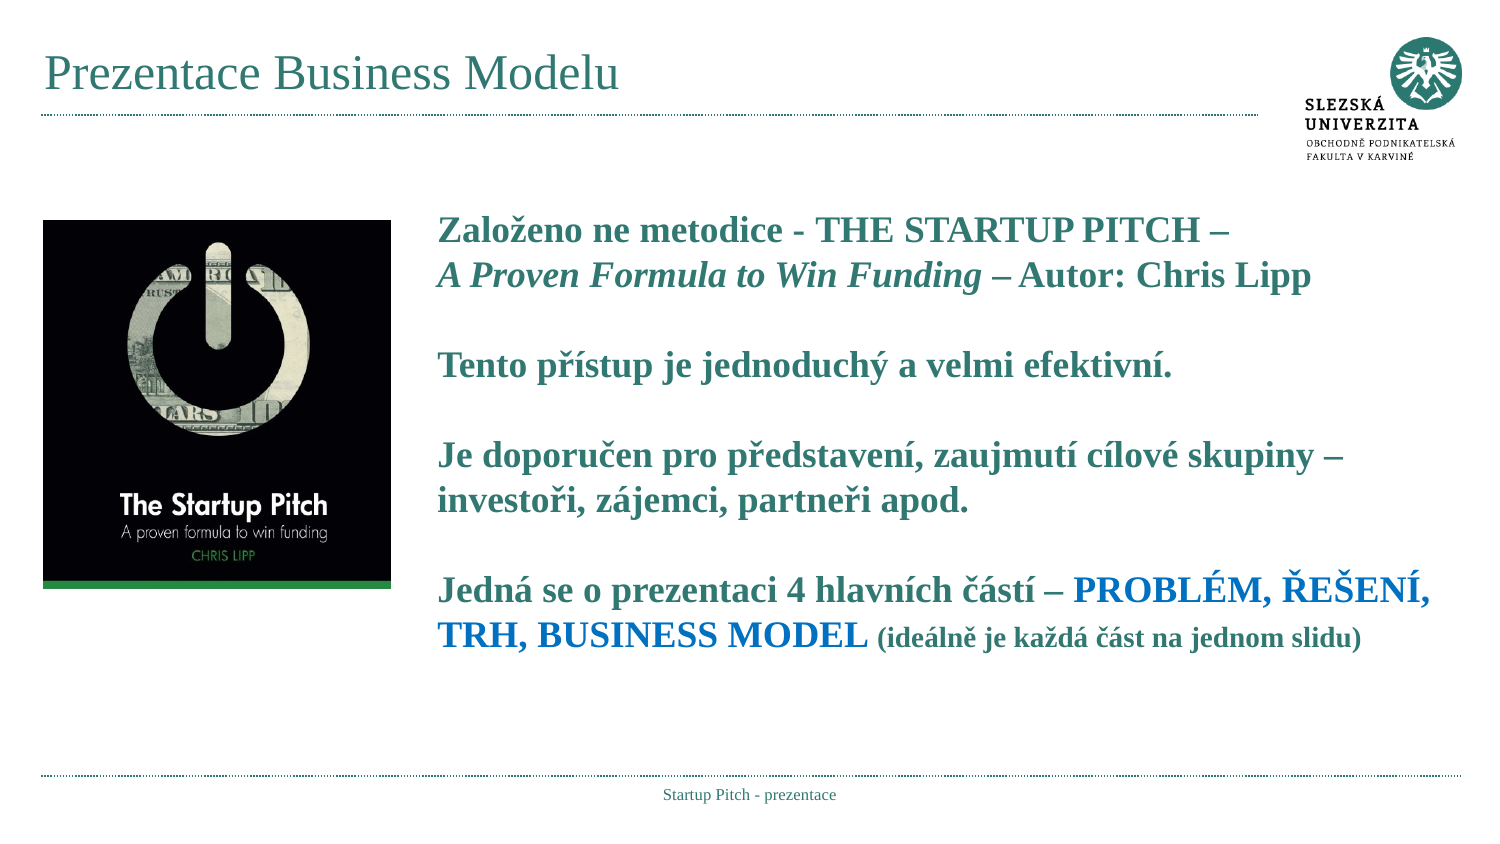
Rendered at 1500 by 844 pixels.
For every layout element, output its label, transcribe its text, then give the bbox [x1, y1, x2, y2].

text_box Startup Pitch - prezentace [442, 776, 1058, 811]
list Založeno ne metodice - THE STARTUP PITCH – A Proven Formula to Win Funding – Autor: Chris Lipp Tento přístup je jednoduchý a velmi efektivní. Je doporučen pro představení, zaujmutí cílové skupiny – investoři, zájemci, partneři apod. Jedná se o prezentaci 4 hlavních částí – PROBLÉM, ŘEŠENÍ, TRH, BUSINESS MODEL (ideálně je každá část na jednom slidu) [422, 197, 1454, 670]
picture [43, 220, 391, 589]
text_box [64, 161, 1270, 399]
picture [1305, 37, 1462, 160]
title Prezentace Business Modelu [29, 32, 786, 116]
